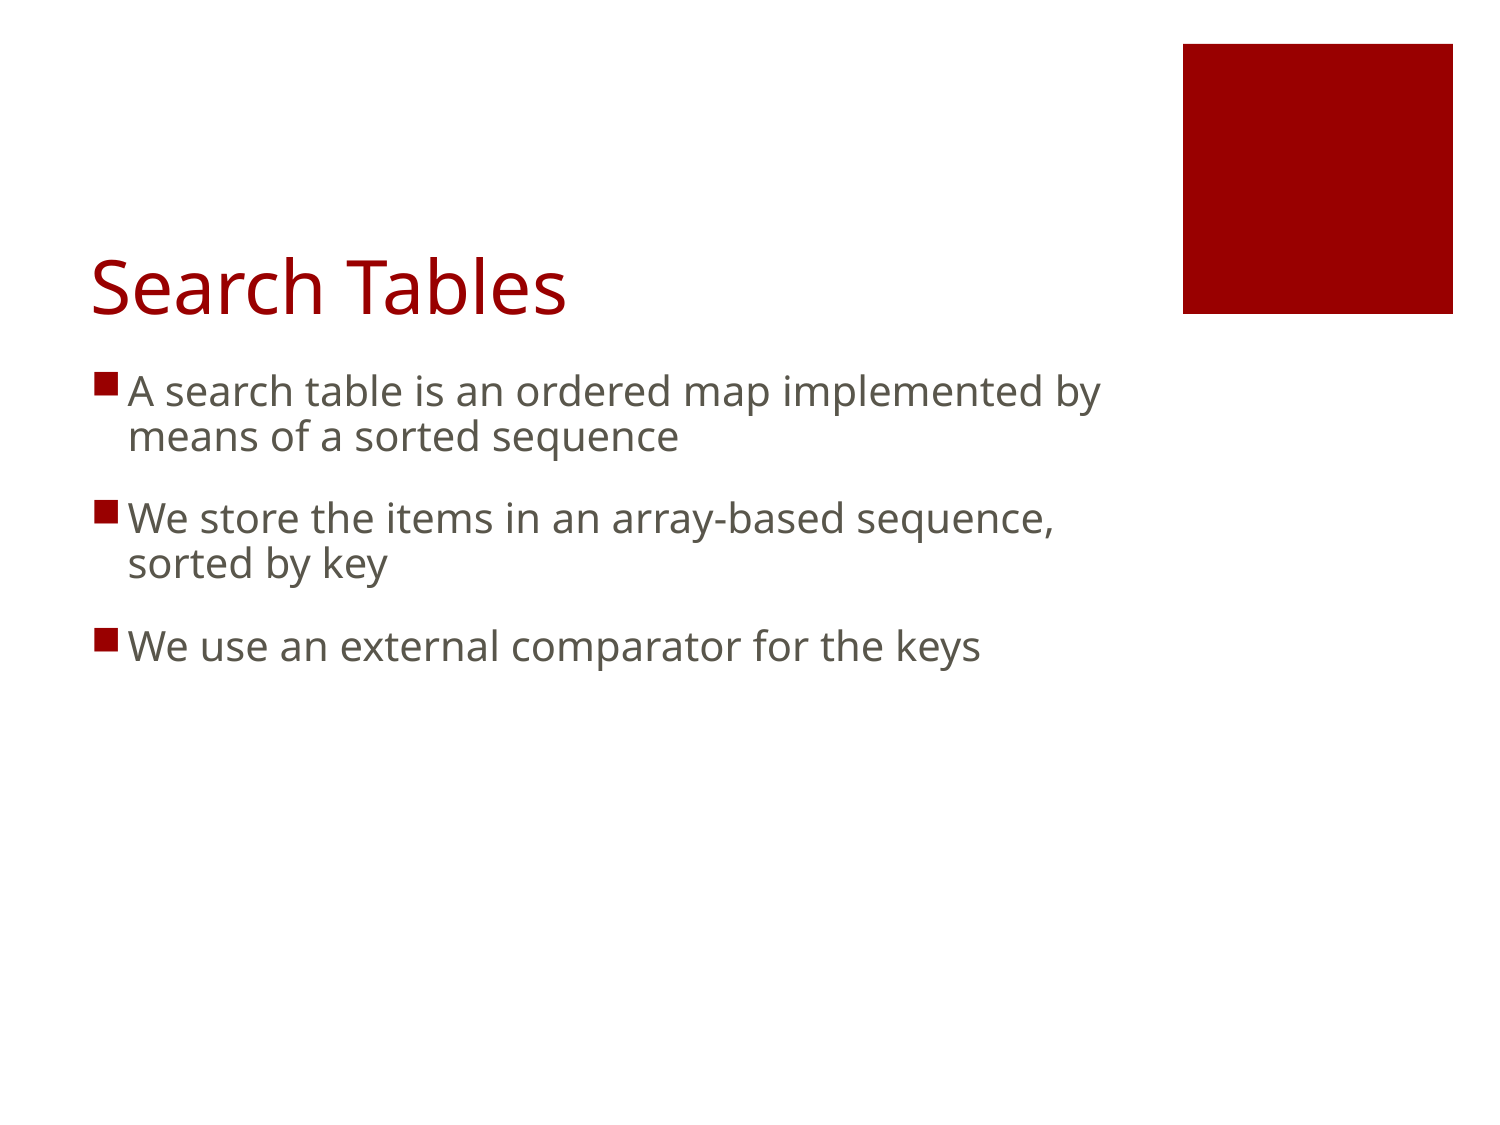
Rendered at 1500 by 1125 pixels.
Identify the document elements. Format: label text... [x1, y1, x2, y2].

list A search table is an ordered map implemented by means of a sorted sequence We store the items in an array-based sequence, sorted by key We use an external comparator for the keys [75, 362, 1143, 1005]
title Search Tables [75, 149, 1143, 338]
